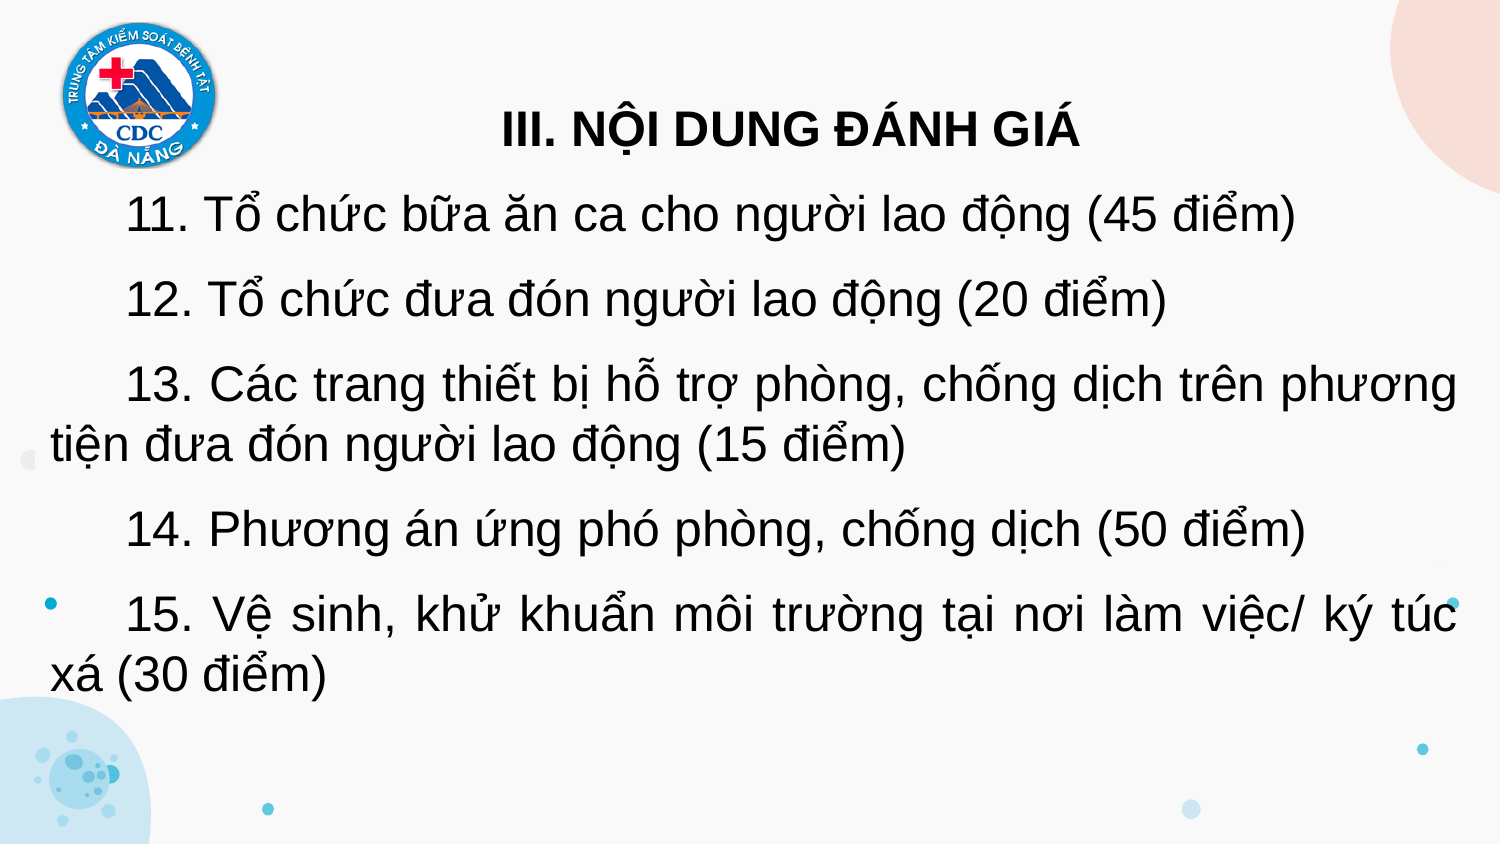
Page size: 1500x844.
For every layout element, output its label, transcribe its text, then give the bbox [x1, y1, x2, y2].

text_box III. NỘI DUNG ĐÁNH GIÁ 11. Tổ chức bữa ăn ca cho người lao động (45 điểm) 12. Tổ chức đưa đón người lao động (20 điểm) 13. Các trang thiết bị hỗ trợ phòng, chống dịch trên phương tiện đưa đón người lao động (15 điểm) 14. Phương án ứng phó phòng, chống dịch (50 điểm) 15. Vệ sinh, khử khuẩn môi trường tại nơi làm việc/ ký túc xá (30 điểm) [35, 234, 1474, 563]
picture [56, 22, 222, 169]
